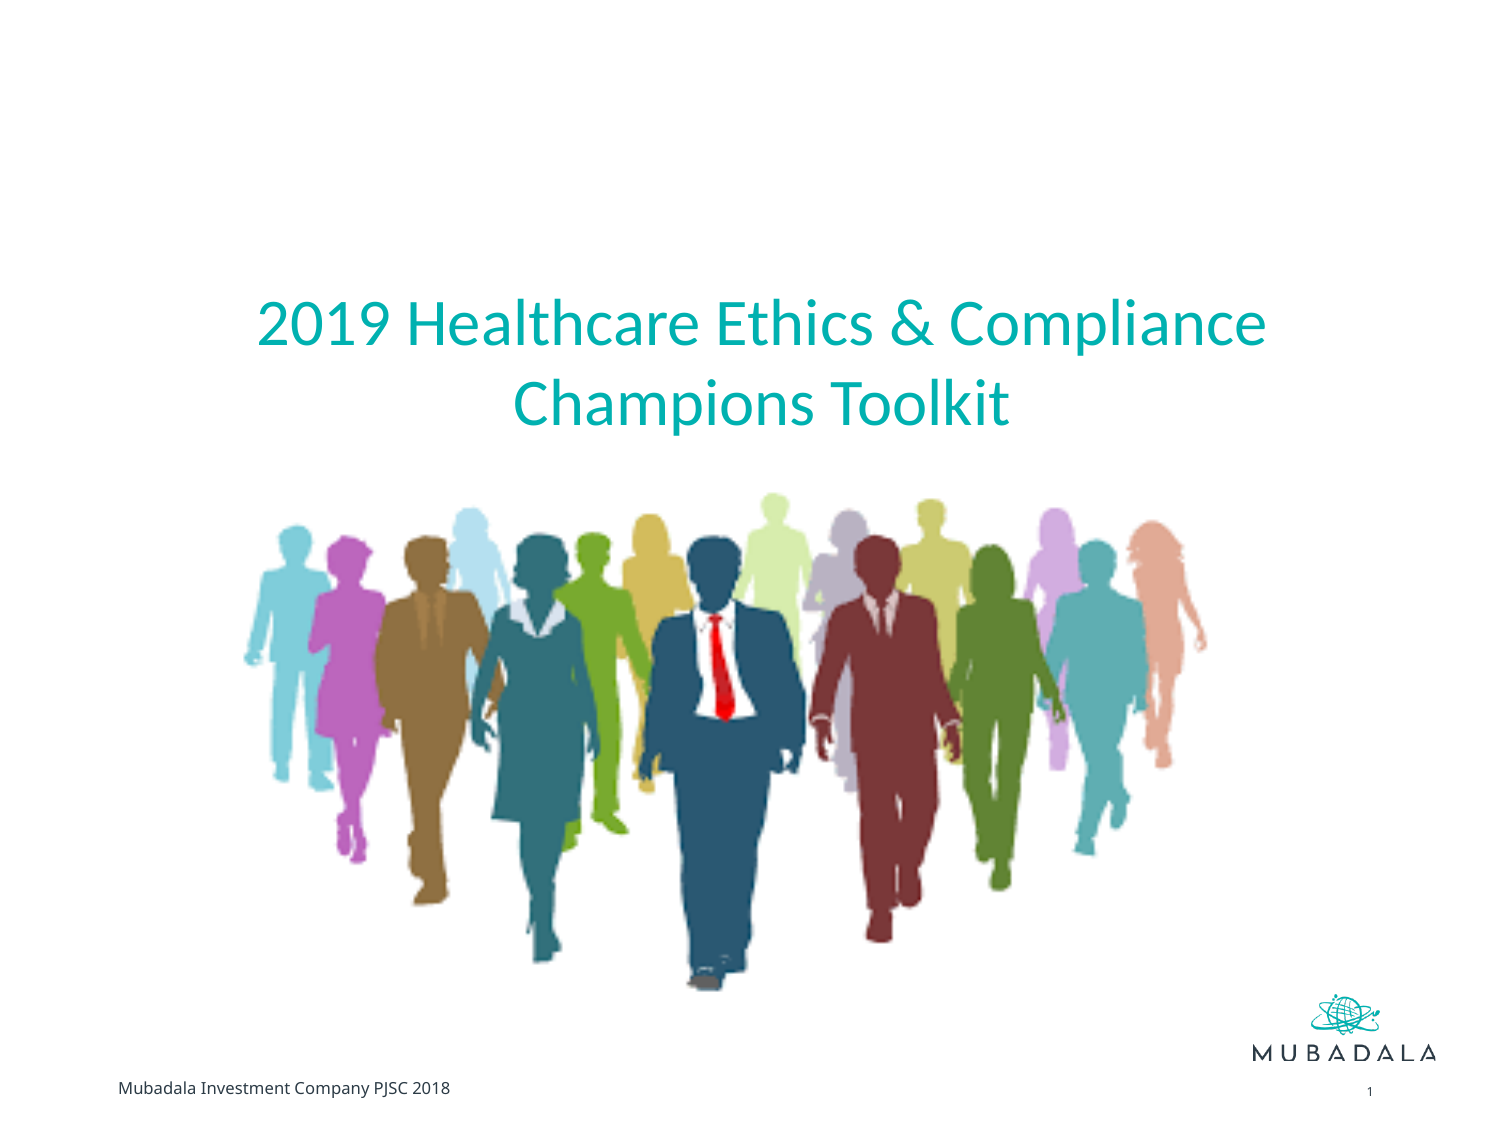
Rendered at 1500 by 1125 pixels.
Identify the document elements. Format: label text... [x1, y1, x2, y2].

title 2019 Healthcare Ethics & Compliance Champions Toolkit [126, 278, 1399, 360]
picture [241, 491, 1211, 995]
text_box 1 [1351, 1076, 1445, 1125]
